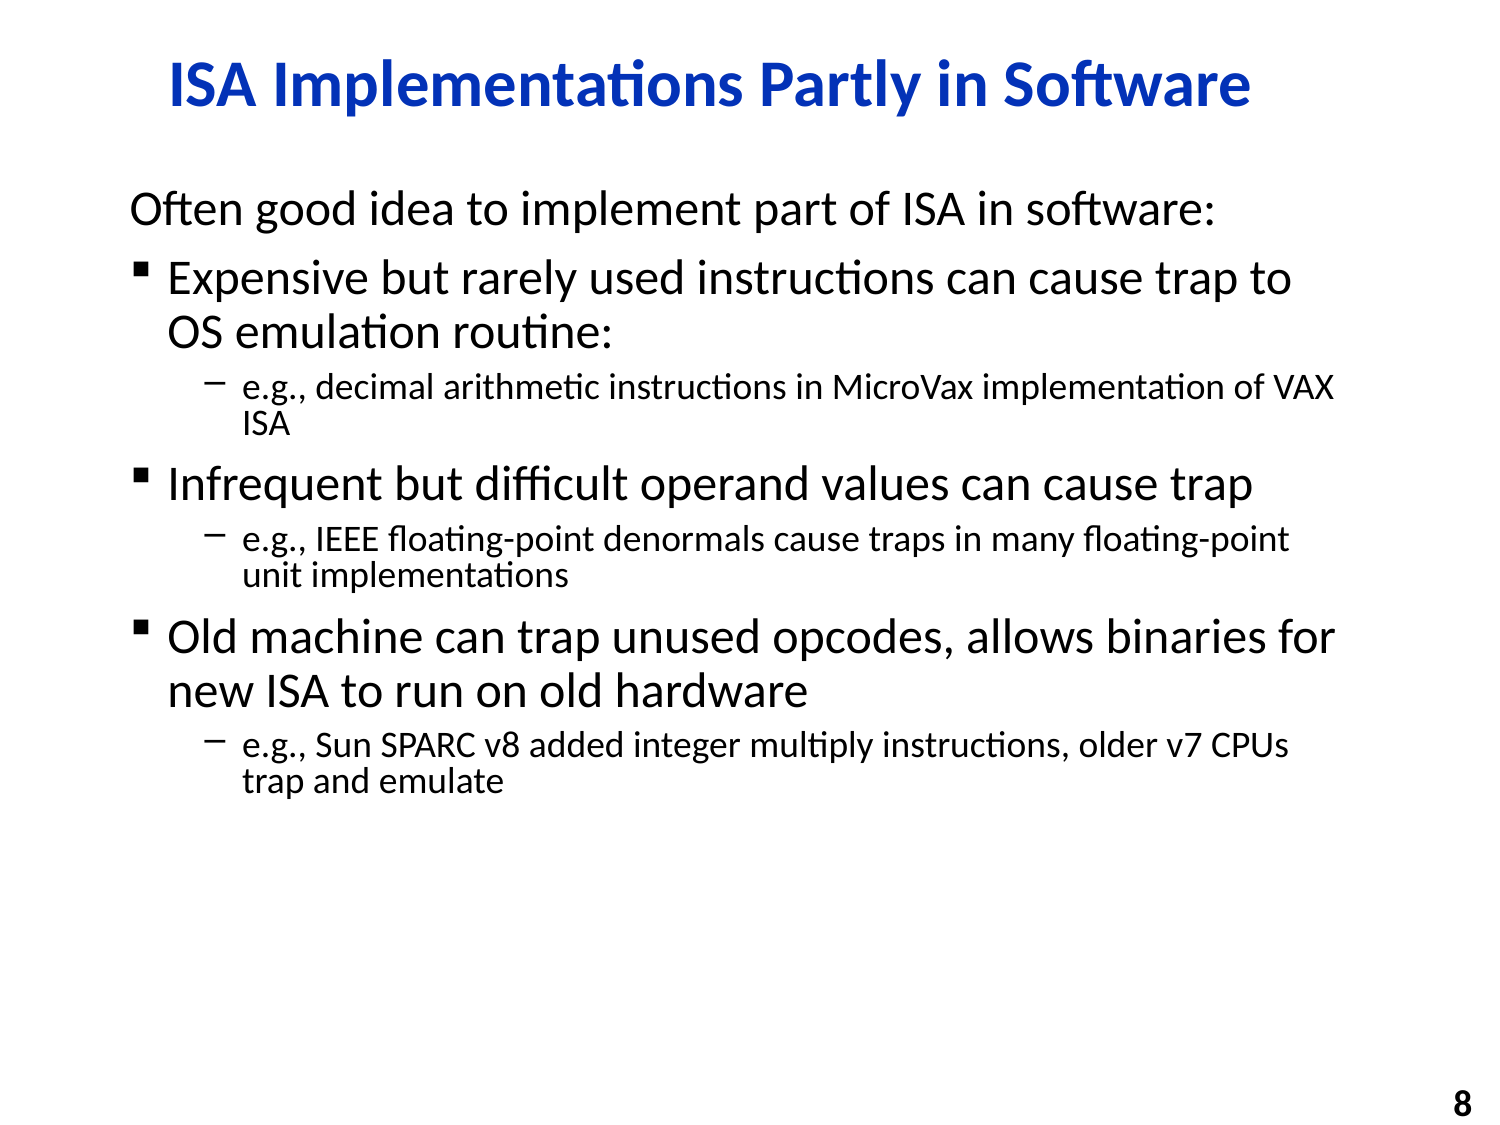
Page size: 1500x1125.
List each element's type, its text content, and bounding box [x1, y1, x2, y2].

slide_number 8 [1174, 1076, 1488, 1125]
list Often good idea to implement part of ISA in software: Expensive but rarely used instructions can cause trap to OS emulation routine: e.g., decimal arithmetic instructions in MicroVax implementation of VAX ISA Infrequent but difficult operand values can cause trap e.g., IEEE floating-point denormals cause traps in many floating-point unit implementations Old machine can trap unused opcodes, allows binaries for new ISA to run on old hardware e.g., Sun SPARC v8 added integer multiply instructions, older v7 CPUs trap and emulate [114, 174, 1376, 1005]
title ISA Implementations Partly in Software [112, 24, 1310, 147]
